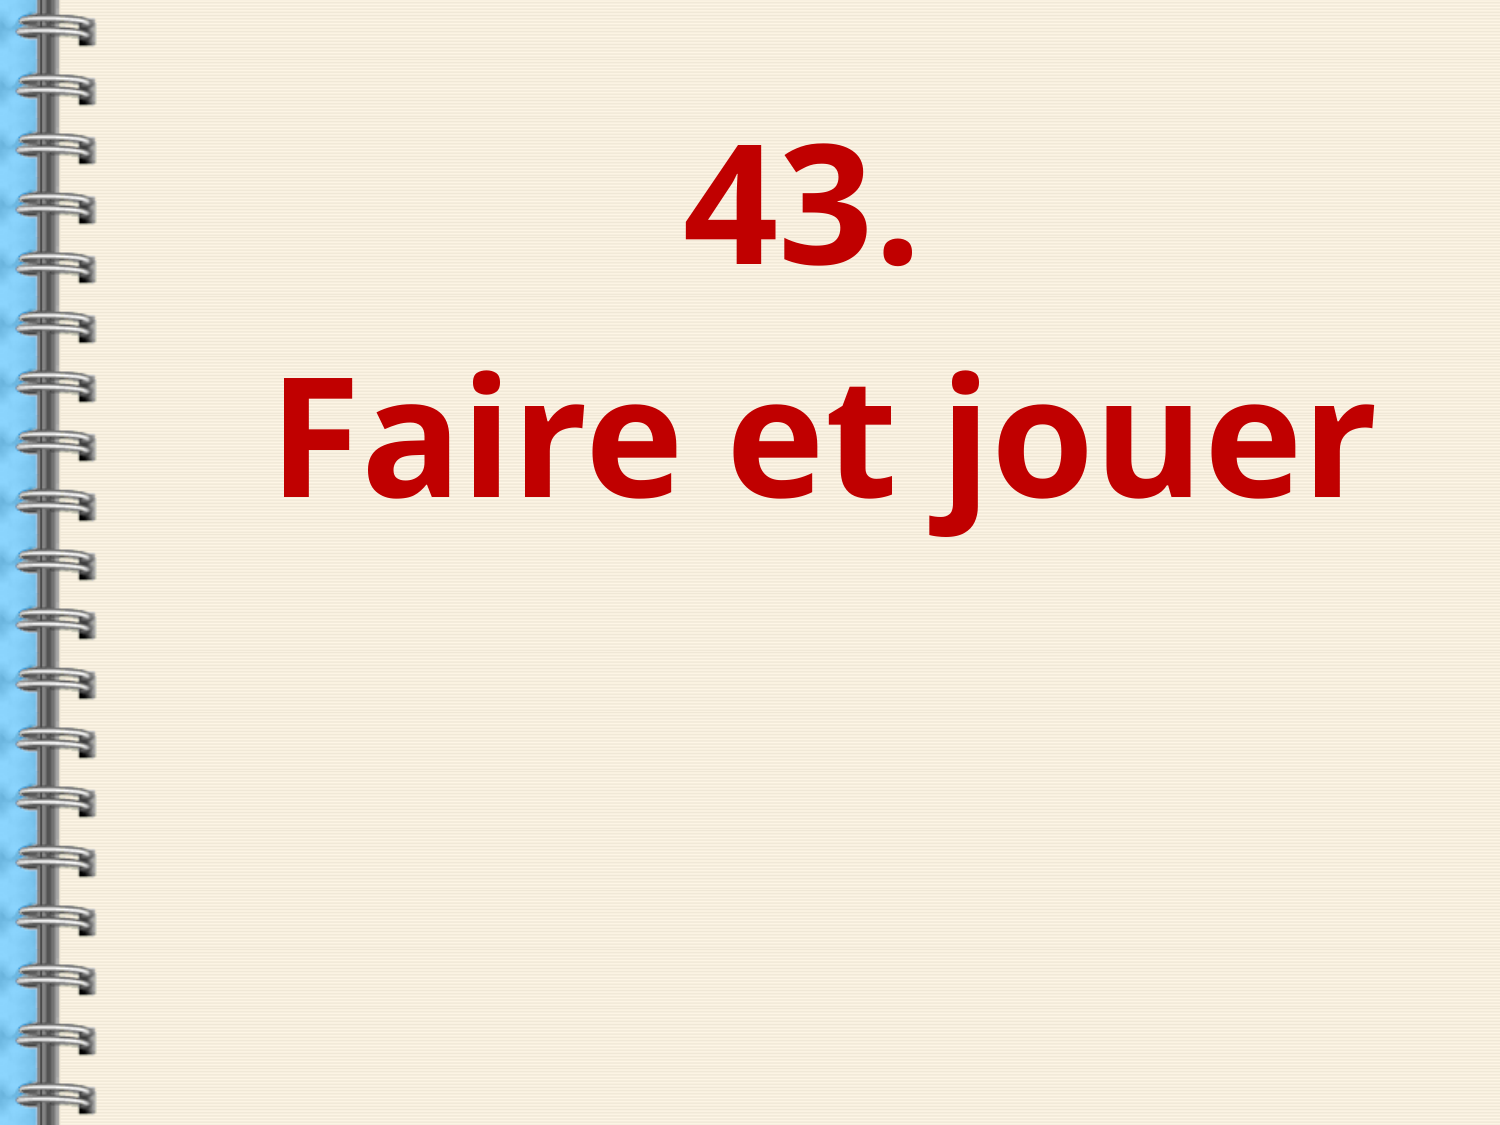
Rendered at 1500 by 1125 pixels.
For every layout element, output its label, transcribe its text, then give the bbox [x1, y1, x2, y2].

subtitle 43. Faire et jouer [224, 89, 1424, 926]
picture [0, 0, 1500, 1125]
